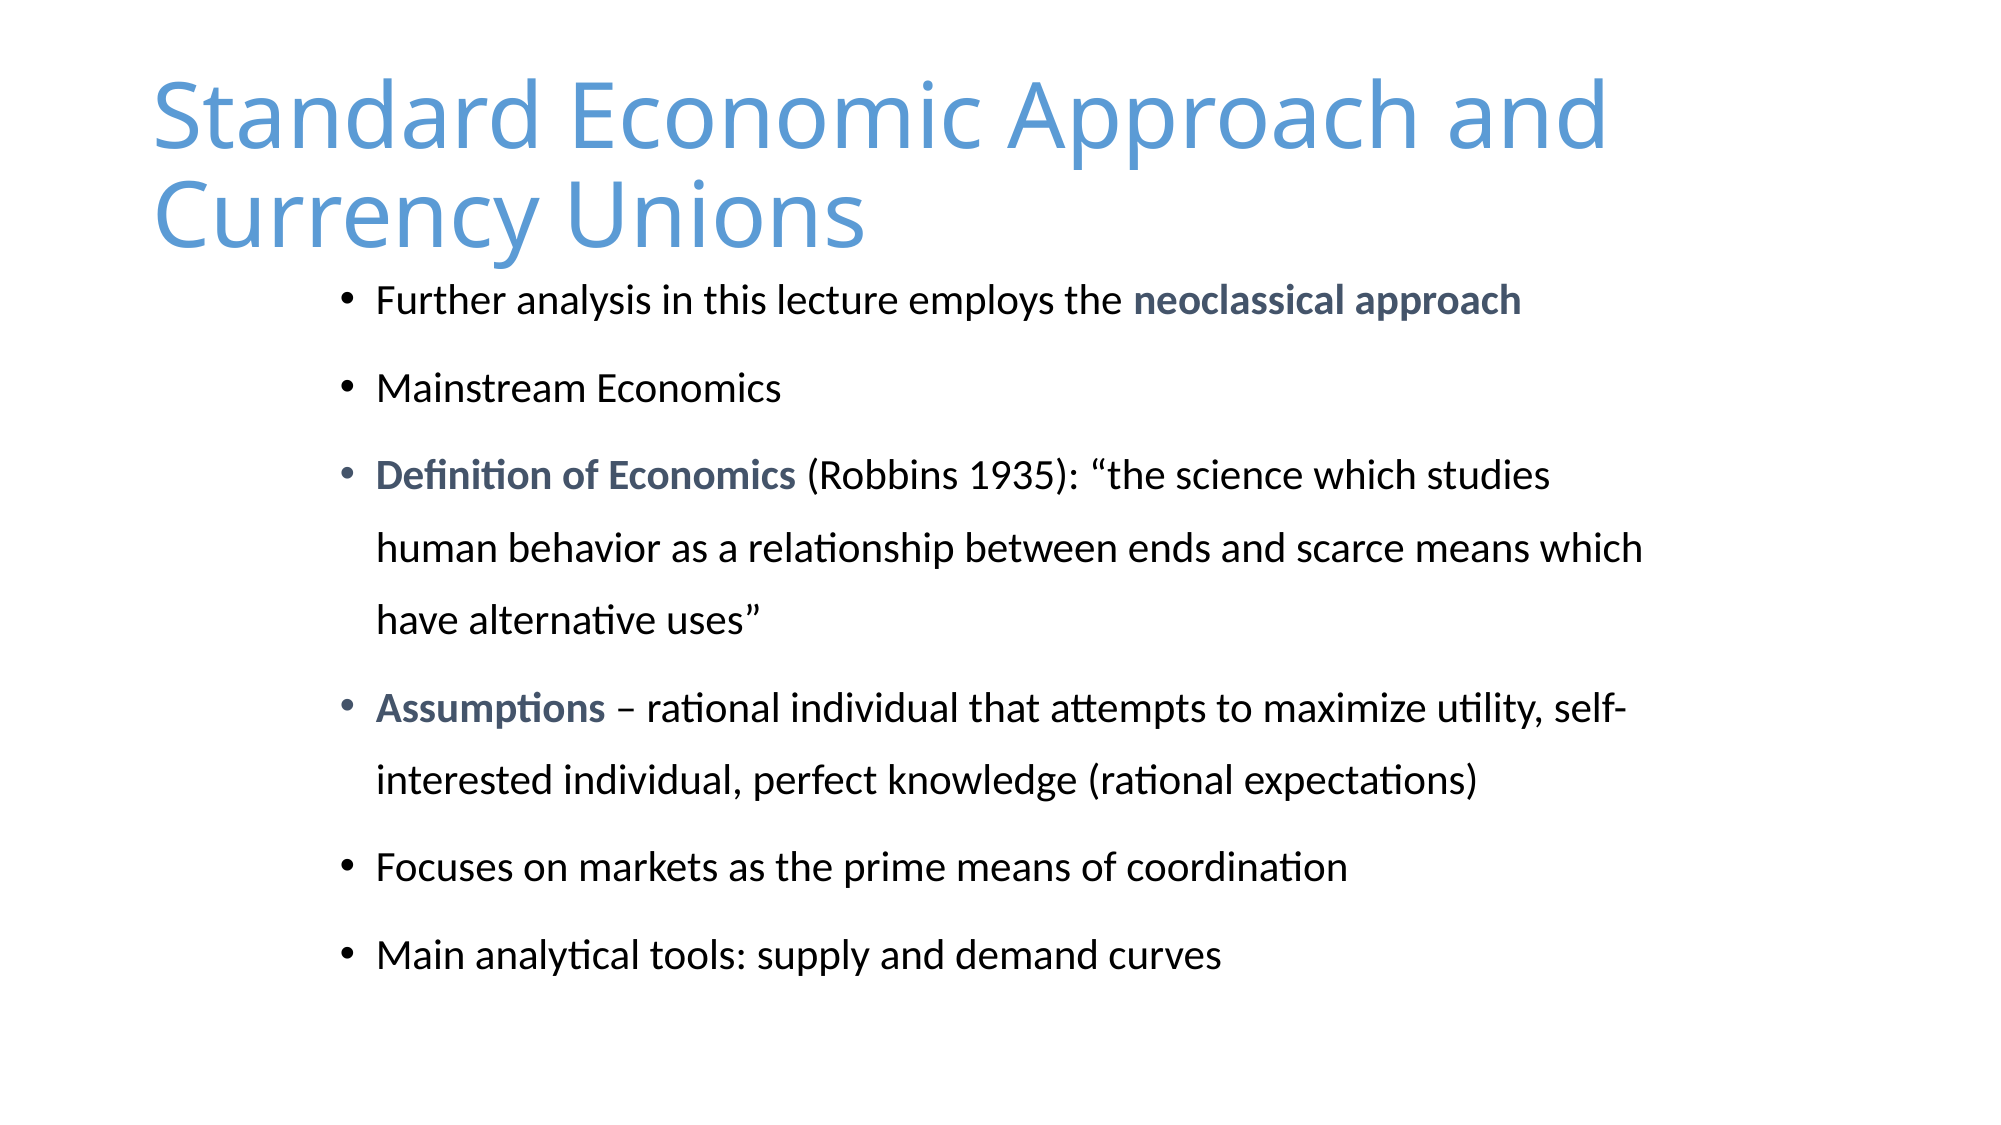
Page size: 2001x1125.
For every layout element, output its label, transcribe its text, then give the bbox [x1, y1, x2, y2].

list Further analysis in this lecture employs the neoclassical approach Mainstream Economics Definition of Economics (Robbins 1935): “the science which studies human behavior as a relationship between ends and scarce means which have alternative uses” Assumptions – rational individual that attempts to maximize utility, self-interested individual, perfect knowledge (rational expectations) Focuses on markets as the prime means of coordination Main analytical tools: supply and demand curves [324, 243, 1675, 1005]
title Standard Economic Approach and Currency Unions [137, 59, 1863, 278]
